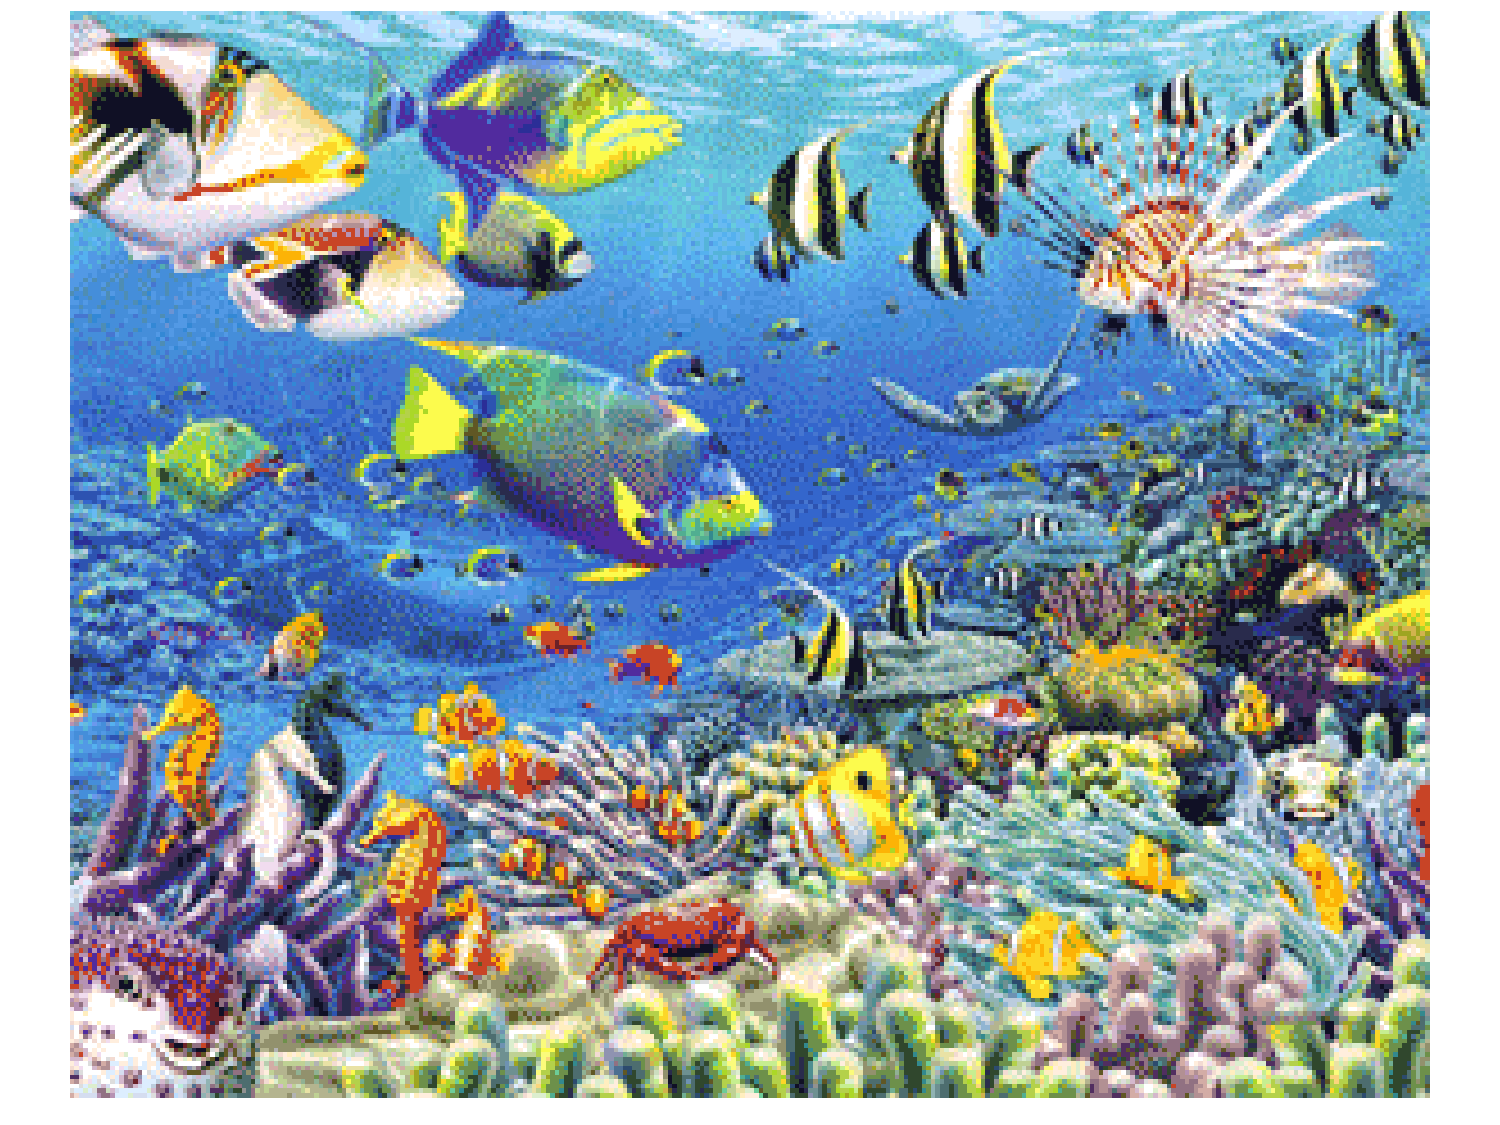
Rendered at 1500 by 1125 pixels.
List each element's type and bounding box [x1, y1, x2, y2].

picture [70, 10, 1430, 1099]
